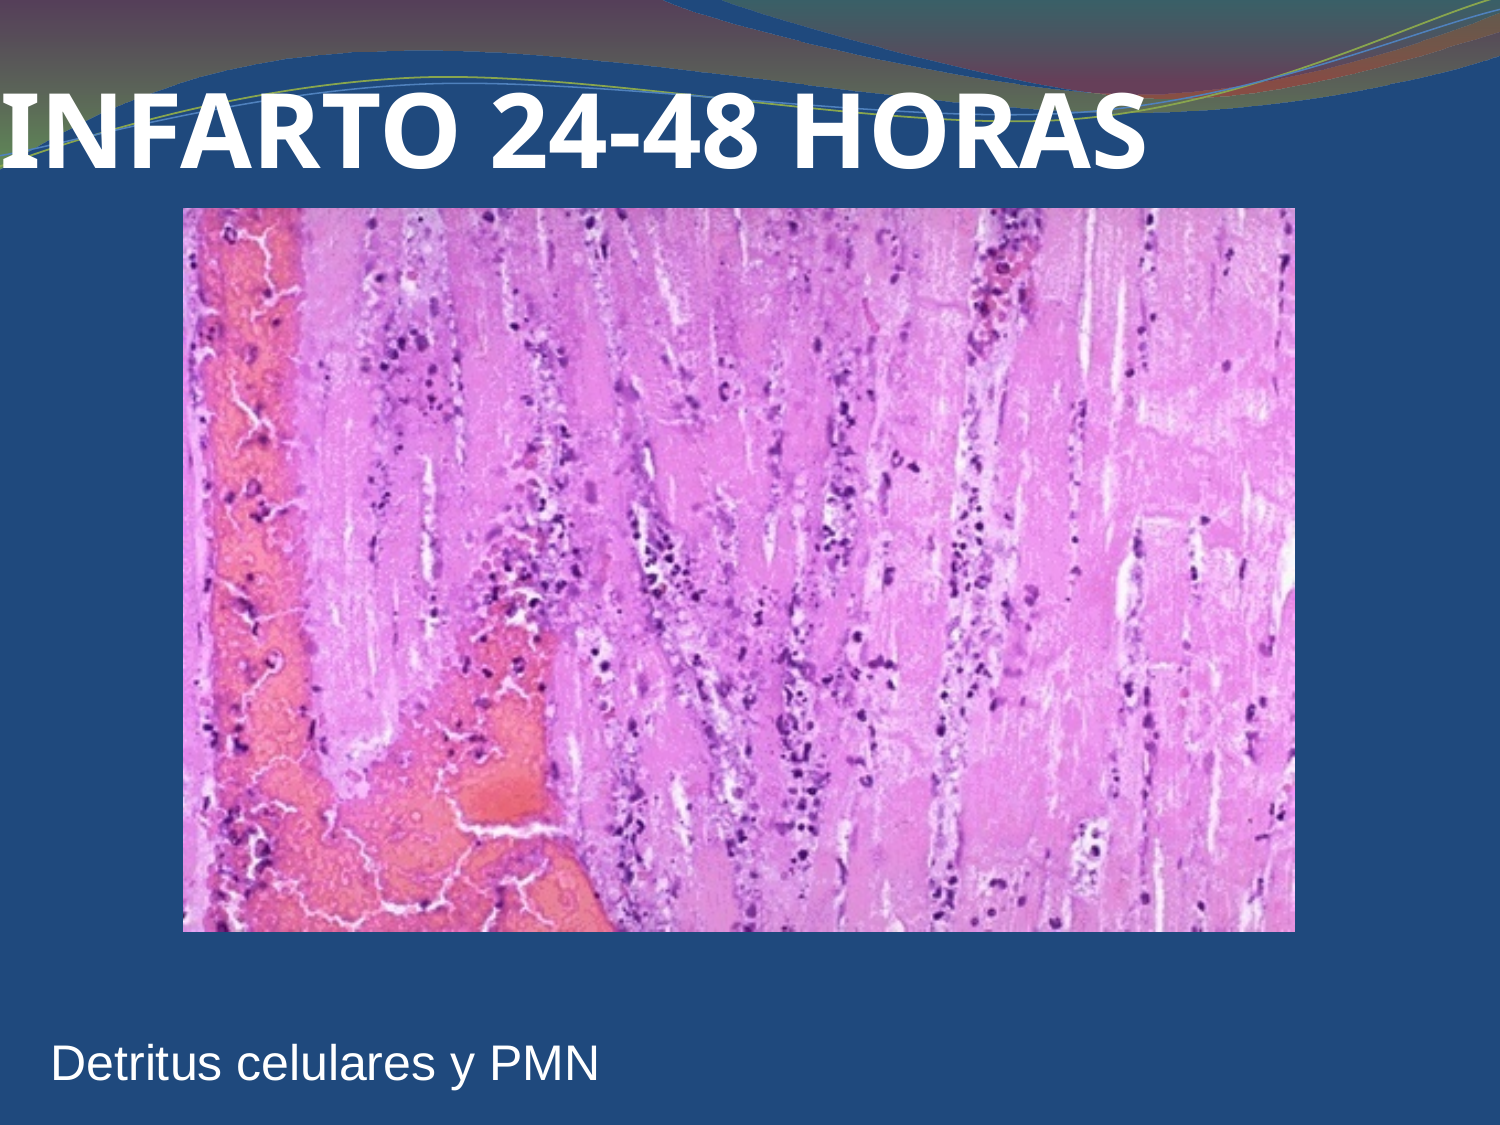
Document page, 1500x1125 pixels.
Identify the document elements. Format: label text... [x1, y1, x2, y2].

picture [182, 207, 1295, 932]
text_box Detritus celulares y PMN [35, 1023, 630, 1098]
title INFARTO 24-48 HORAS [0, 0, 1458, 190]
